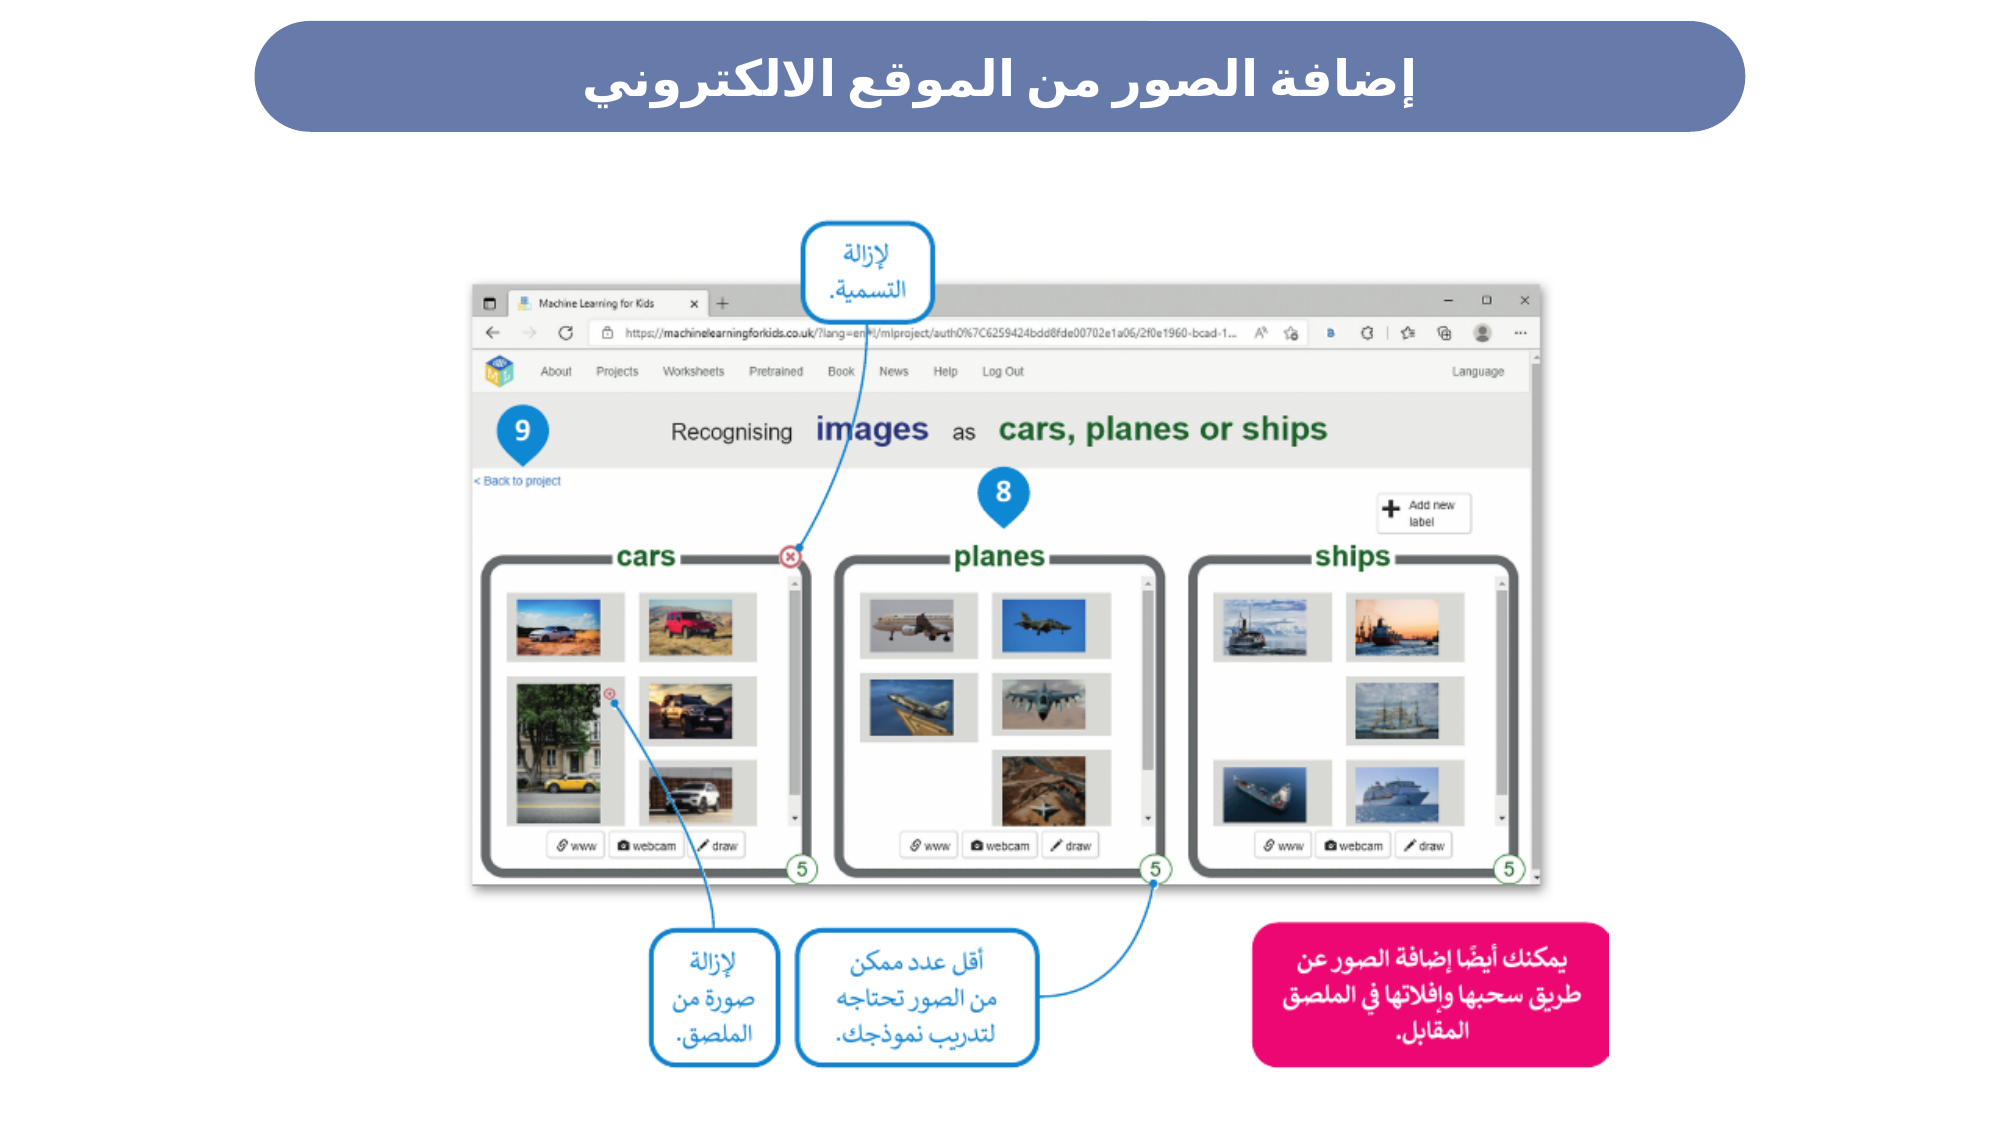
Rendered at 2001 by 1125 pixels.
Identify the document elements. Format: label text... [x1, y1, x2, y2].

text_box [358, 157, 1641, 1080]
text_box إضافة الصور من الموقع الالكتروني [253, 19, 1747, 133]
